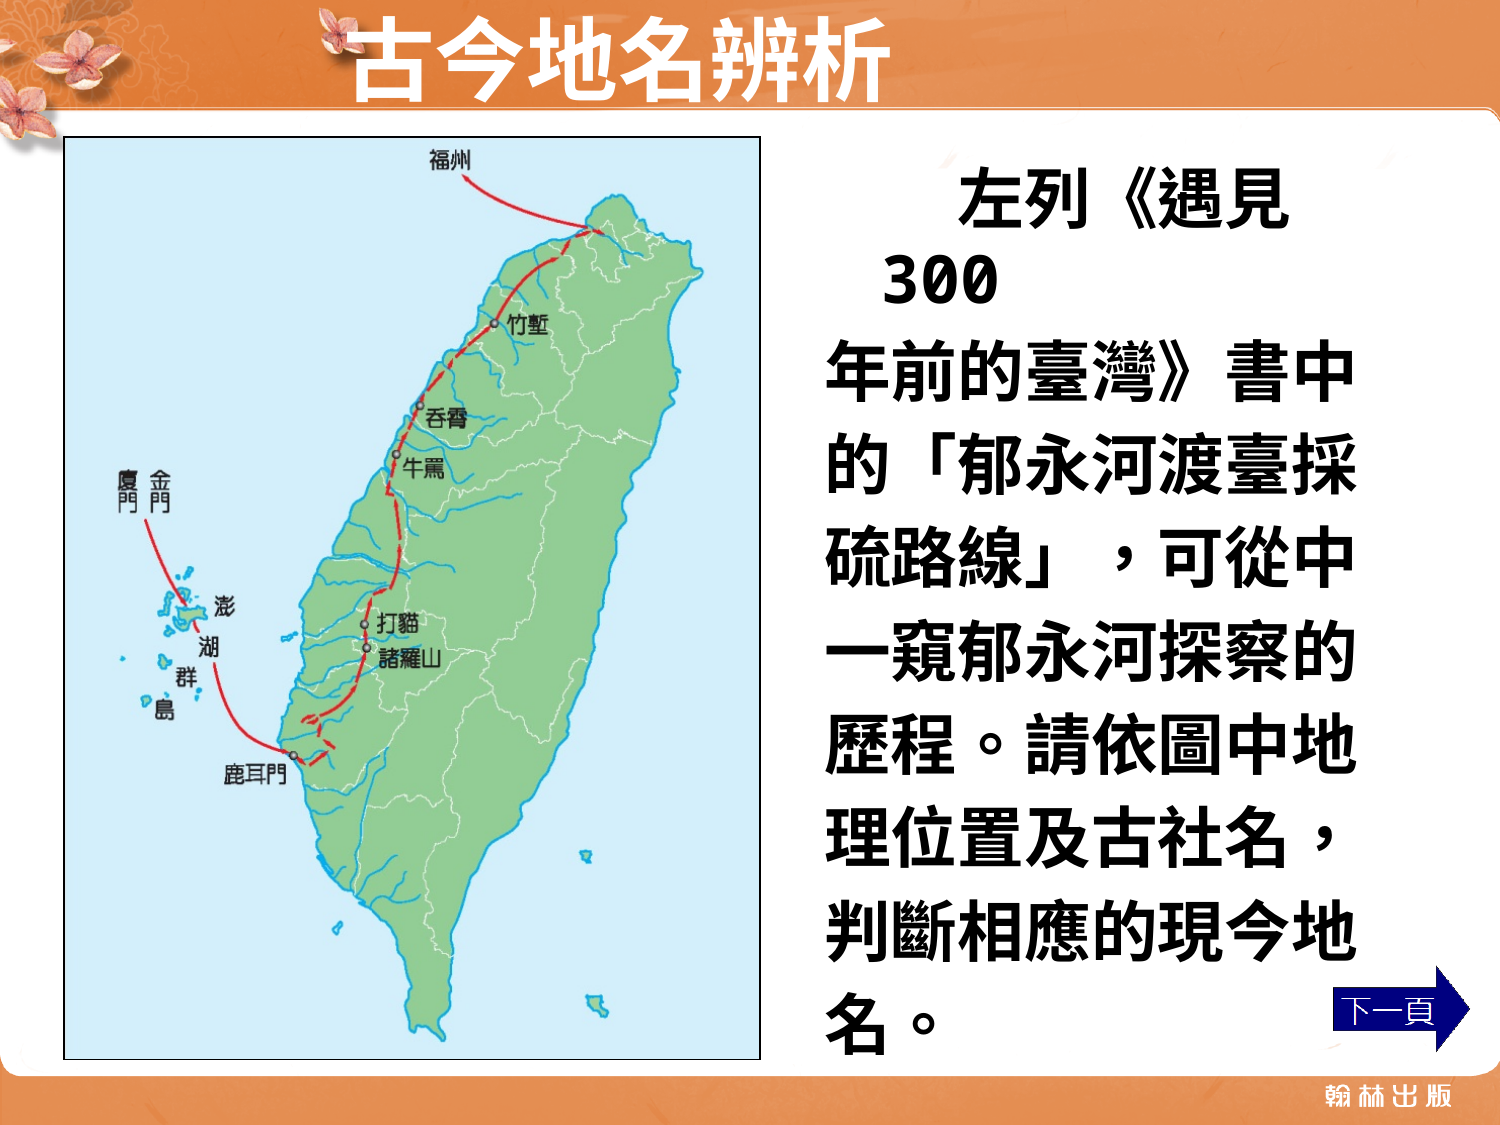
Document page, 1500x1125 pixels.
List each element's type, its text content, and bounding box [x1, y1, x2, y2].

list 左列《遇見300 年前的臺灣》書中 的「郁永河渡臺採 硫路線」，可從中 一窺郁永河探察的 歷程。請依圖中地 理位置及古社名， 判斷相應的現今地 名。 [809, 148, 1425, 1059]
text_box 古今地名辨析 [328, 0, 930, 121]
picture [0, 0, 1500, 1125]
